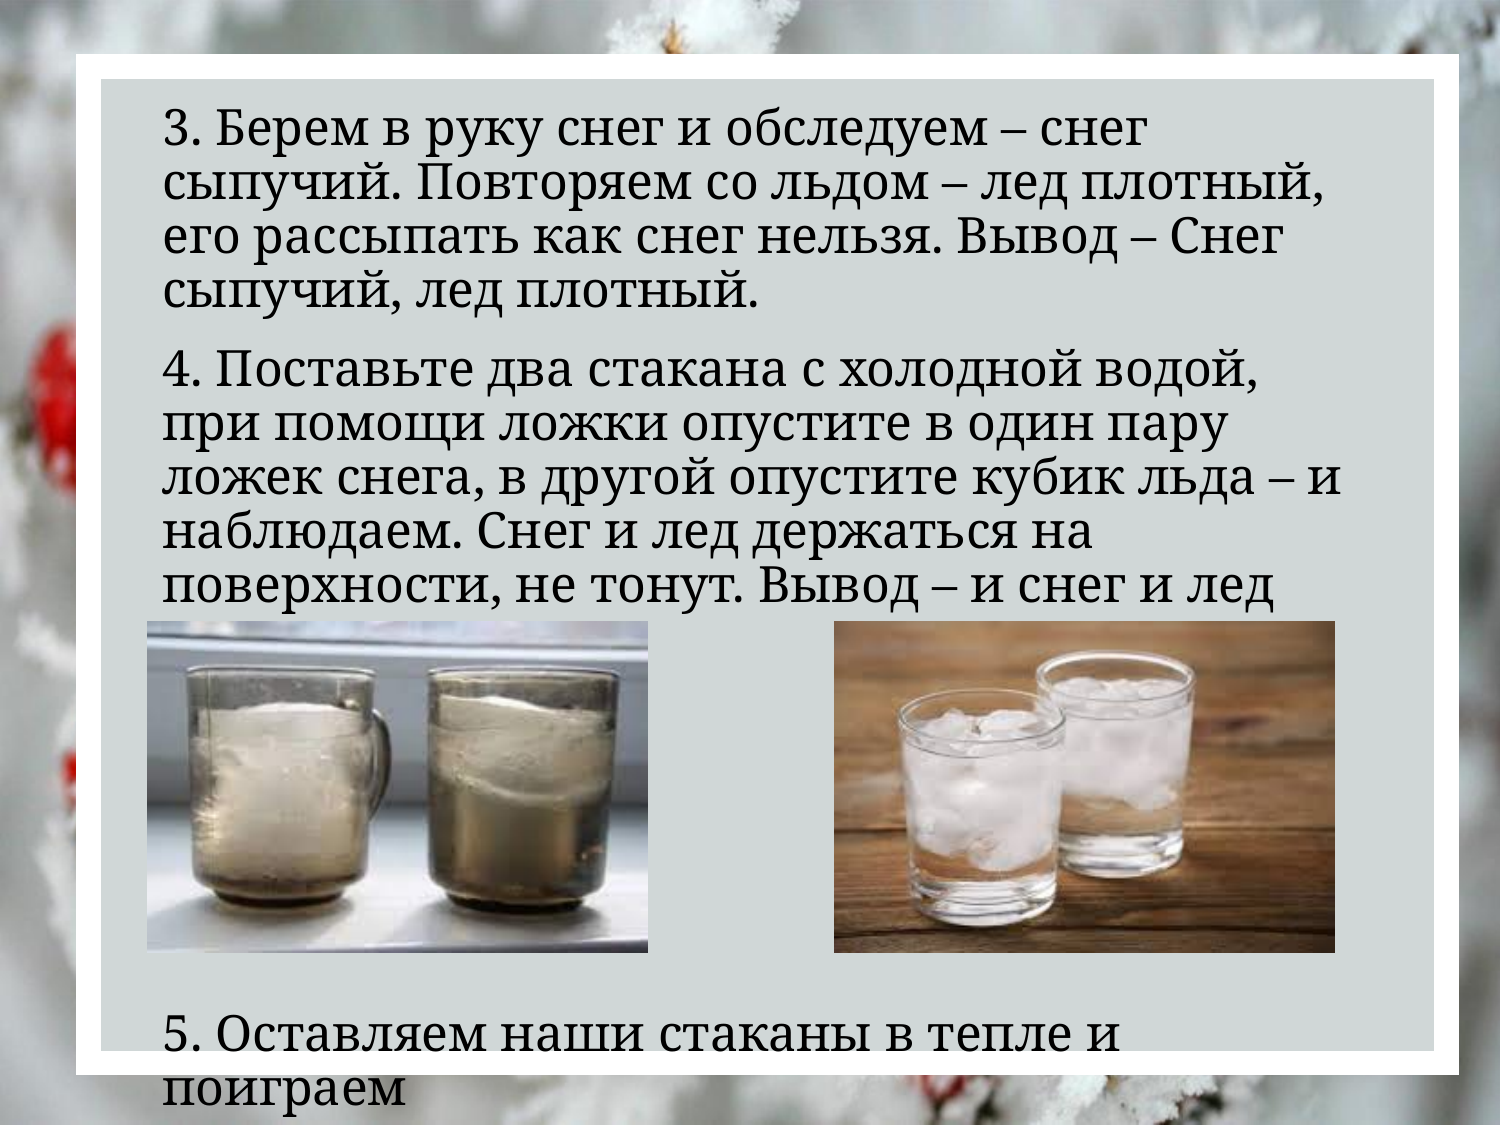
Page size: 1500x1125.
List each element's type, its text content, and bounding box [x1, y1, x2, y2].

list 3. Берем в руку снег и обследуем – снег сыпучий. Повторяем со льдом – лед плотный, его рассыпать как снег нельзя. Вывод – Снег сыпучий, лед плотный. 4. Поставьте два стакана с холодной водой, при помощи ложки опустите в один пару ложек снега, в другой опустите кубик льда – и наблюдаем. Снег и лед держаться на поверхности, не тонут. Вывод – и снег и лед легче воды. 5. Оставляем наши стаканы в тепле и поиграем 5. Оставьте стаканы в тепле, а пока можно и поиграть [147, 95, 1376, 1012]
text_box [87, 65, 1448, 1064]
picture [0, 0, 1500, 1125]
